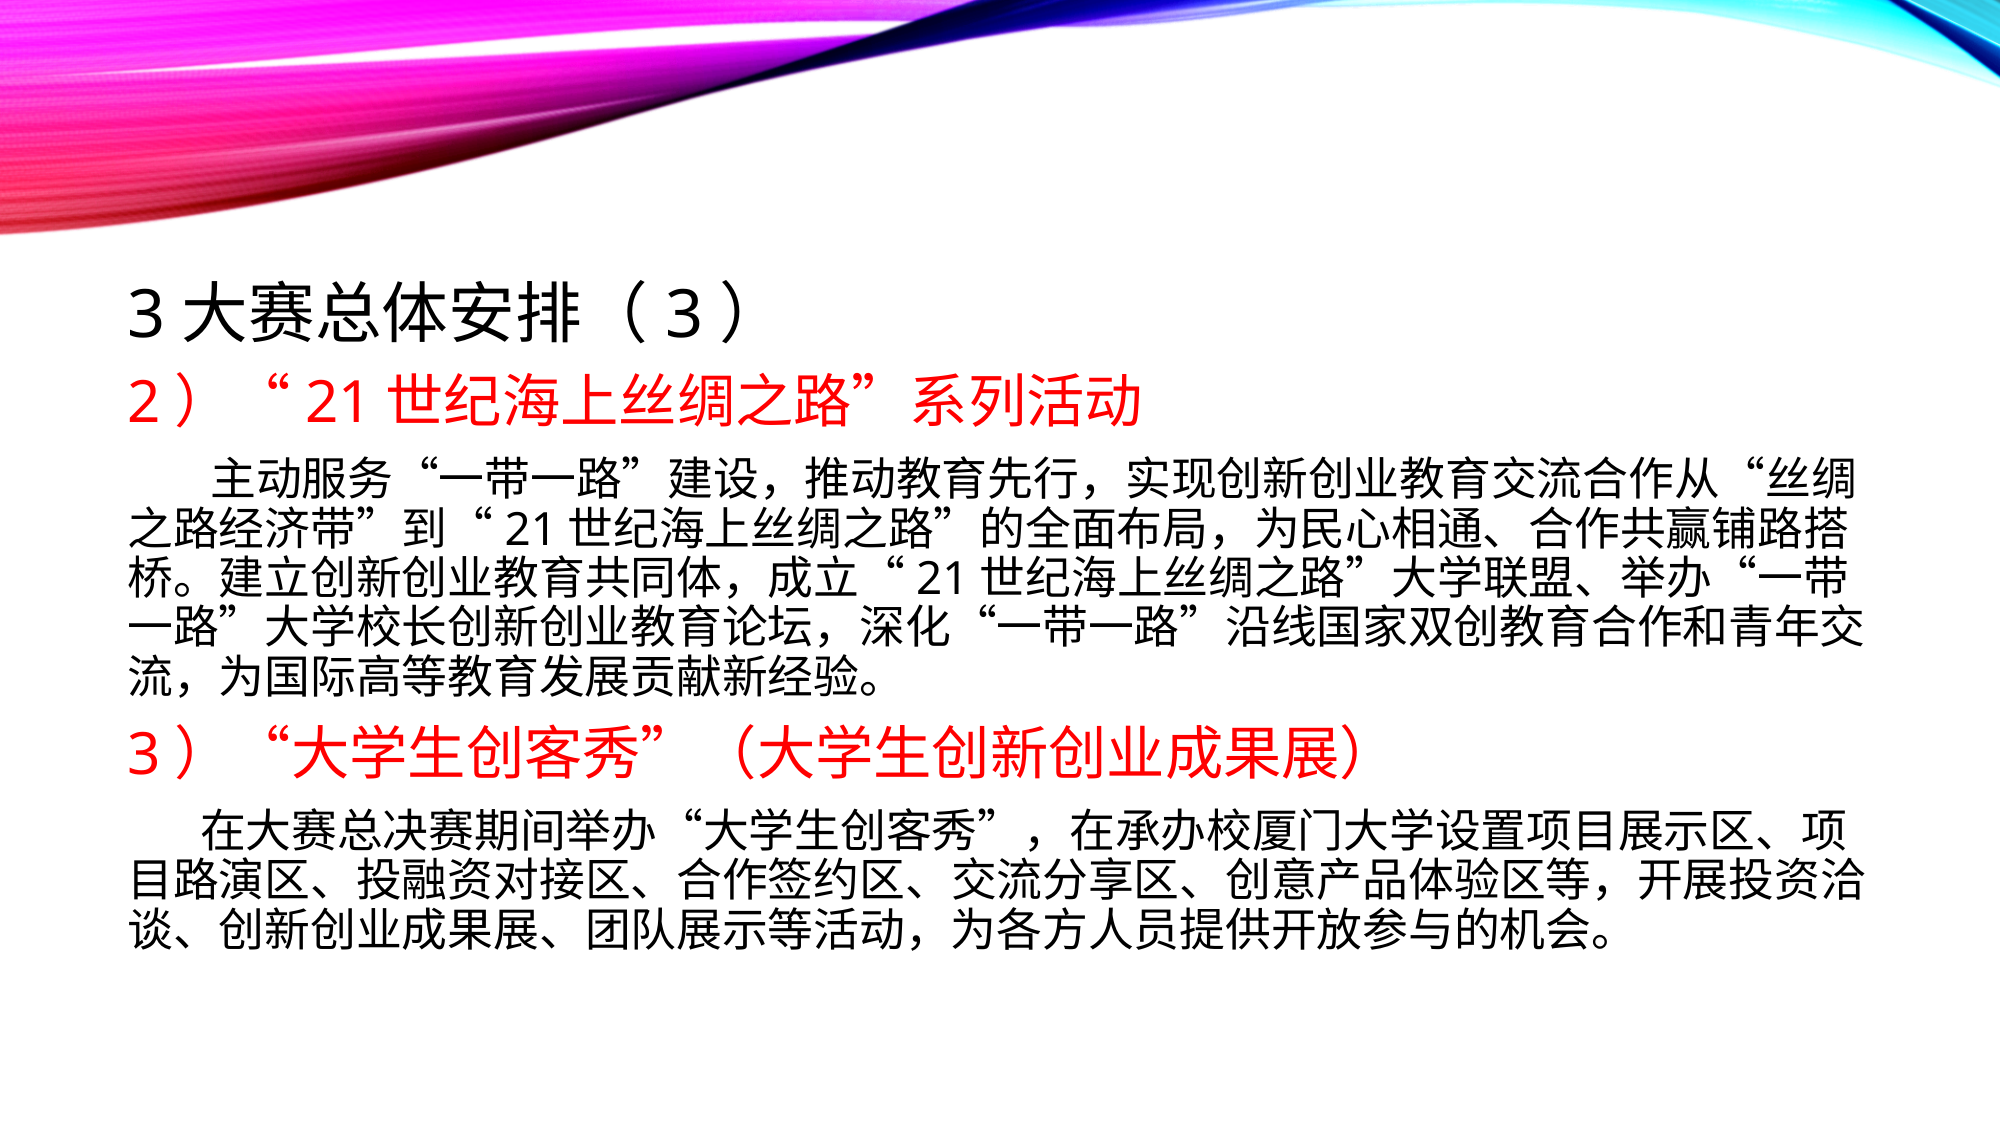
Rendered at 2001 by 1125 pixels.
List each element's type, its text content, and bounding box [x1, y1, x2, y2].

picture [0, 0, 2000, 237]
picture [1890, 0, 2000, 75]
picture [1910, 0, 2000, 45]
list 3大赛总体安排（3） 2）“21世纪海上丝绸之路”系列活动 主动服务“一带一路”建设，推动教育先行，实现创新创业教育交流合作从“丝绸之路经济带”到“21世纪海上丝绸之路”的全面布局，为民心相通、合作共赢铺路搭桥。建立创新创业教育共同体，成立“21世纪海上丝绸之路”大学联盟、举办“一带一路”大学校长创新创业教育论坛，深化“一带一路”沿线国家双创教育合作和青年交流，为国际高等教育发展贡献新经验。 3）“大学生创客秀”（大学生创新创业成果展） 在大赛总决赛期间举办“大学生创客秀”，在承办校厦门大学设置项目展示区、项目路演区、投融资对接区、合作签约区、交流分享区、创意产品体验区等，开展投资洽谈、创新创业成果展、团队展示等活动，为各方人员提供开放参与的机会。 [112, 272, 1888, 1021]
